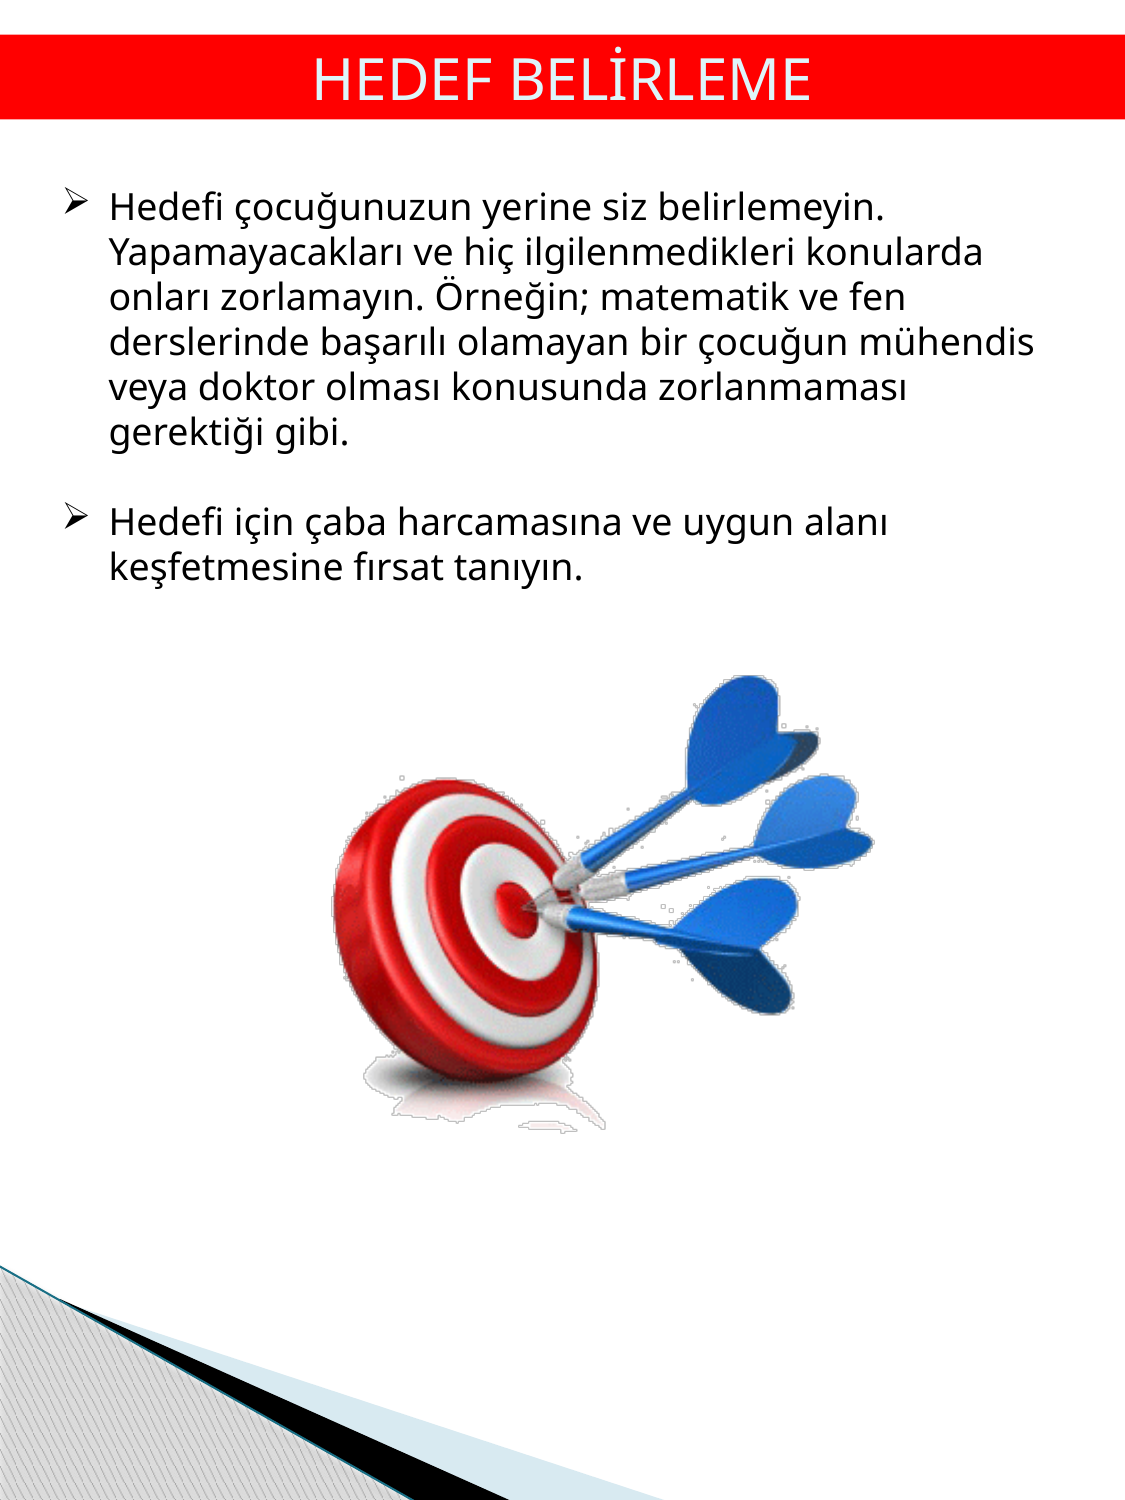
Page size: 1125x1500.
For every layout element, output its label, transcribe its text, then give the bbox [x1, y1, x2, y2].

picture [304, 644, 907, 1158]
text_box Hedefi çocuğunuzun yerine siz belirlemeyin. Yapamayacakları ve hiç ilgilenmedikleri konularda onları zorlamayın. Örneğin; matematik ve fen derslerinde başarılı olamayan bir çocuğun mühendis veya doktor olması konusunda zorlanmaması gerektiği gibi. Hedefi için çaba harcamasına ve uygun alanı keşfetmesine fırsat tanıyın. [46, 175, 1079, 686]
text_box HEDEF BELİRLEME [0, 34, 1125, 120]
